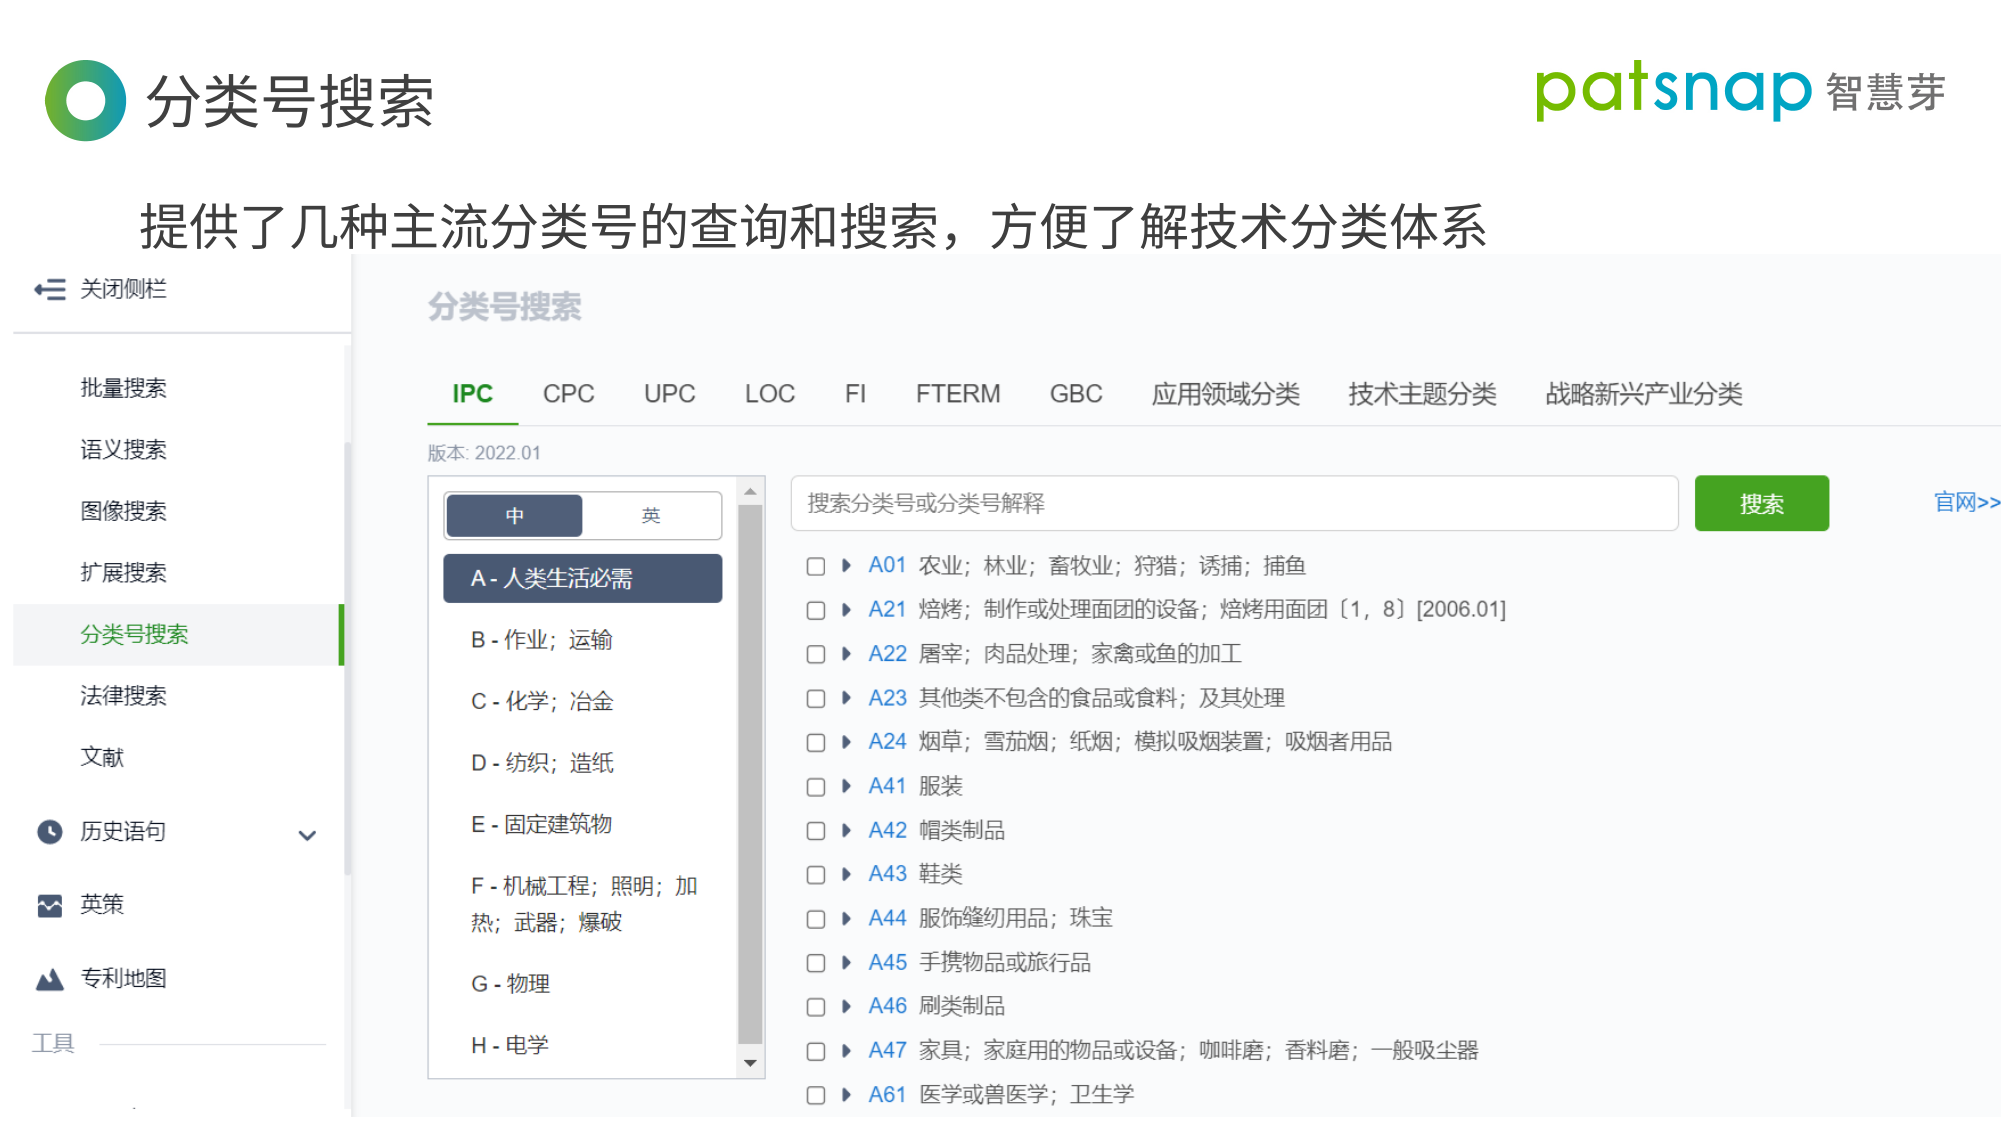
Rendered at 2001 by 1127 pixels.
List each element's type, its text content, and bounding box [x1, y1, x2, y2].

text_box 分类号搜索 [126, 58, 451, 143]
picture [0, 0, 2001, 1127]
text_box 提供了几种主流分类号的查询和搜索，方便了解技术分类体系 [124, 158, 1888, 254]
